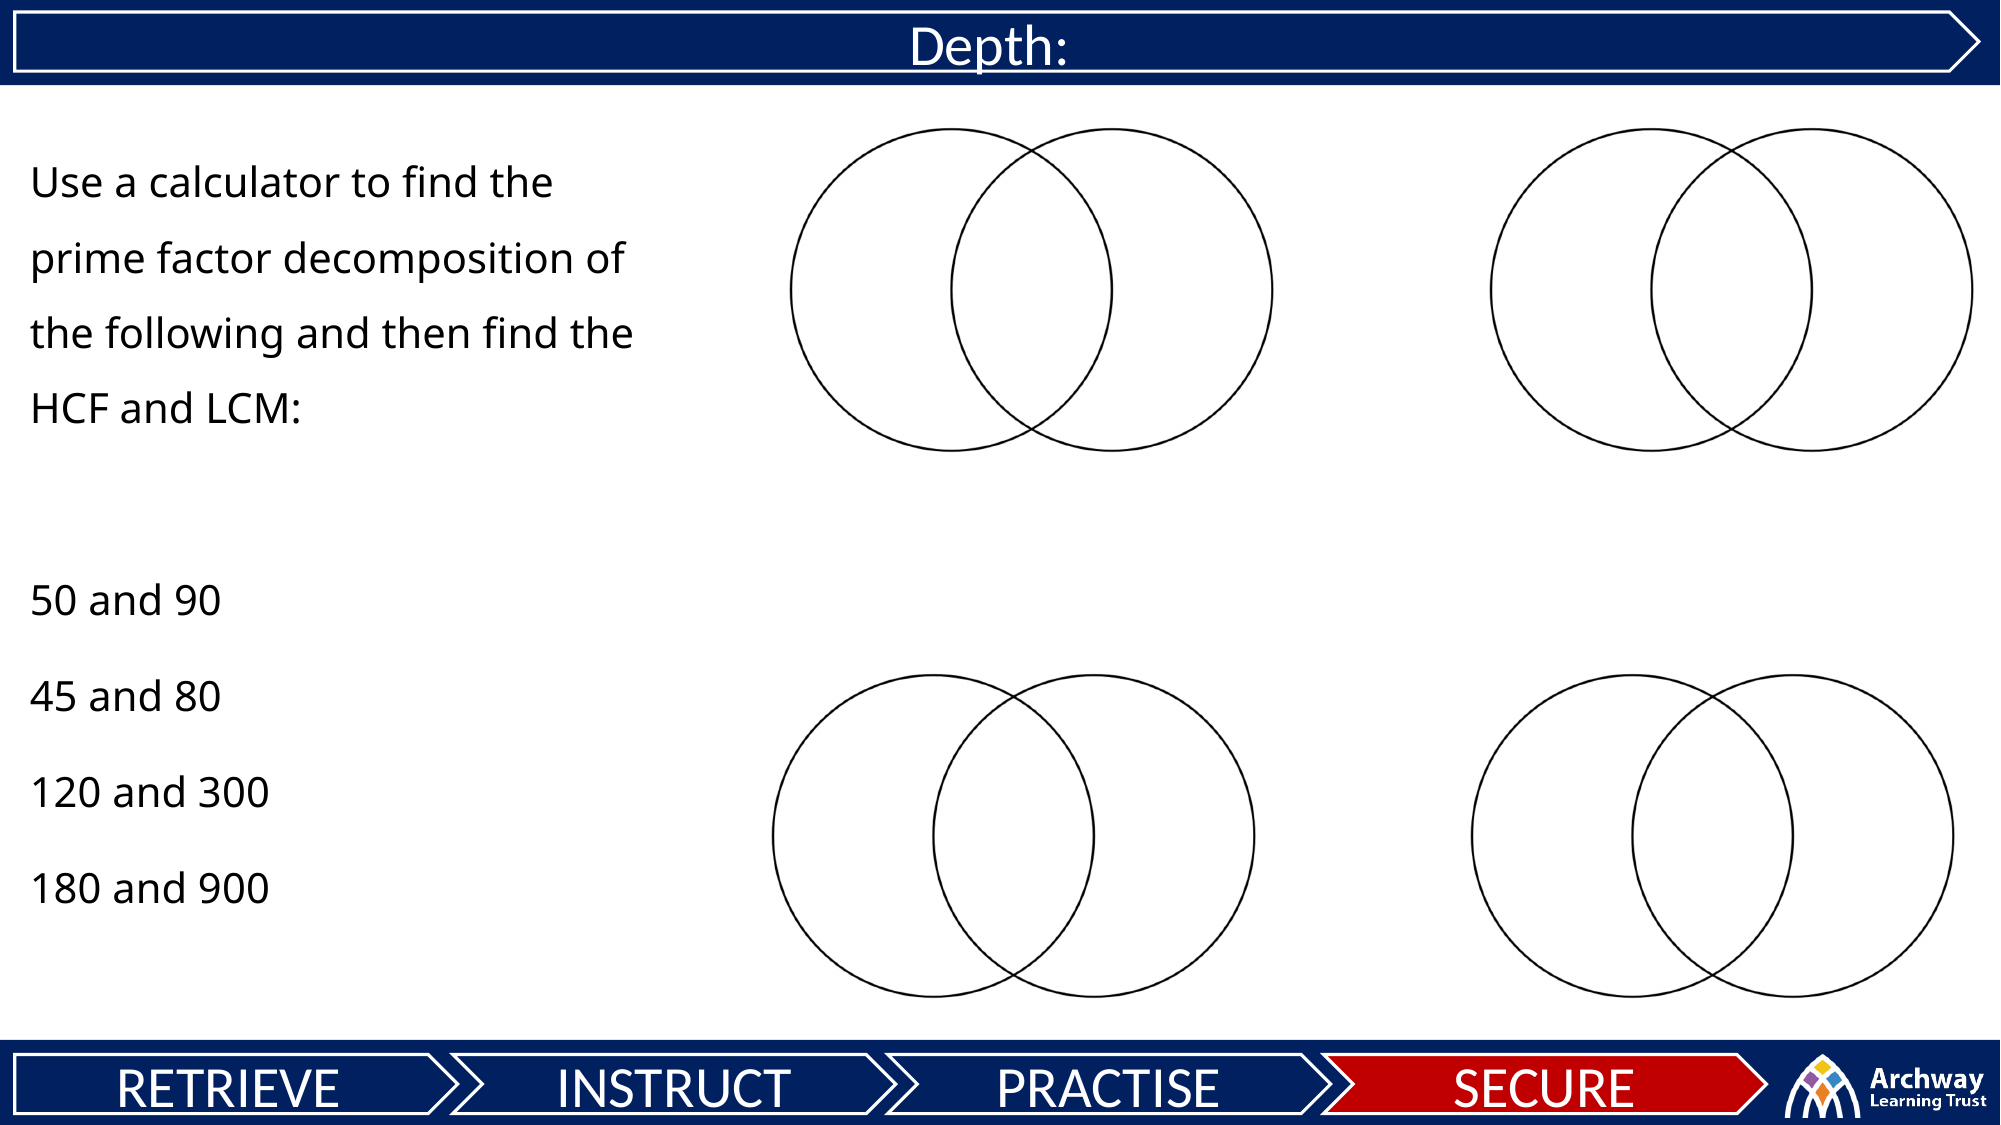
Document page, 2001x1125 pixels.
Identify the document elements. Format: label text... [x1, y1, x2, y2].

picture [1464, 669, 1968, 1002]
text_box [0, 1038, 2000, 1125]
picture [1783, 1052, 2000, 1119]
picture [1482, 123, 1986, 456]
text_box SECURE [1319, 1052, 1769, 1116]
text_box [0, 0, 2000, 87]
text_box PRACTISE [883, 1052, 1333, 1116]
text_box RETRIEVE [13, 1052, 460, 1116]
text_box Use a calculator to find the prime factor decomposition of the following and then find the HCF and LCM: 50 and 90 45 and 80 120 and 300 180 and 900 [14, 123, 676, 966]
picture [765, 669, 1269, 1002]
text_box Depth: [13, 10, 1982, 73]
text_box INSTRUCT [449, 1052, 898, 1116]
picture [783, 123, 1287, 456]
